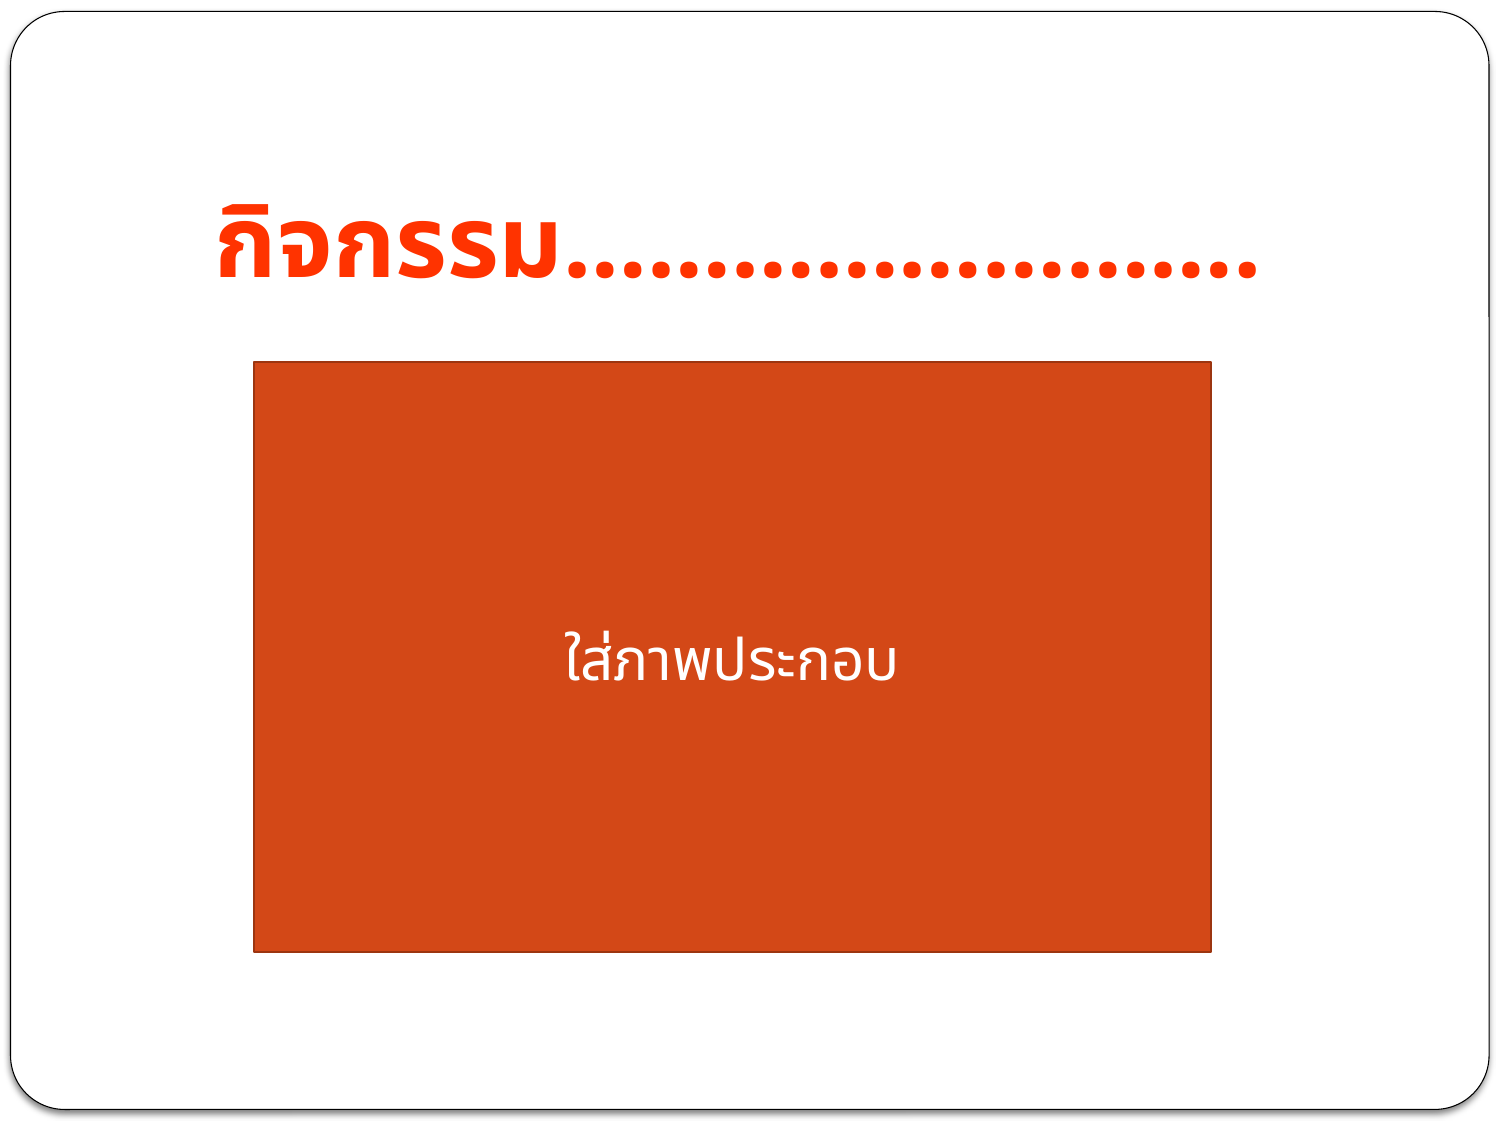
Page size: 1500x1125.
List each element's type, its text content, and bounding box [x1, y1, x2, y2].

title กิจกรรม……………………. [53, 125, 1425, 313]
text_box ใส่ภาพประกอบ [253, 361, 1212, 953]
